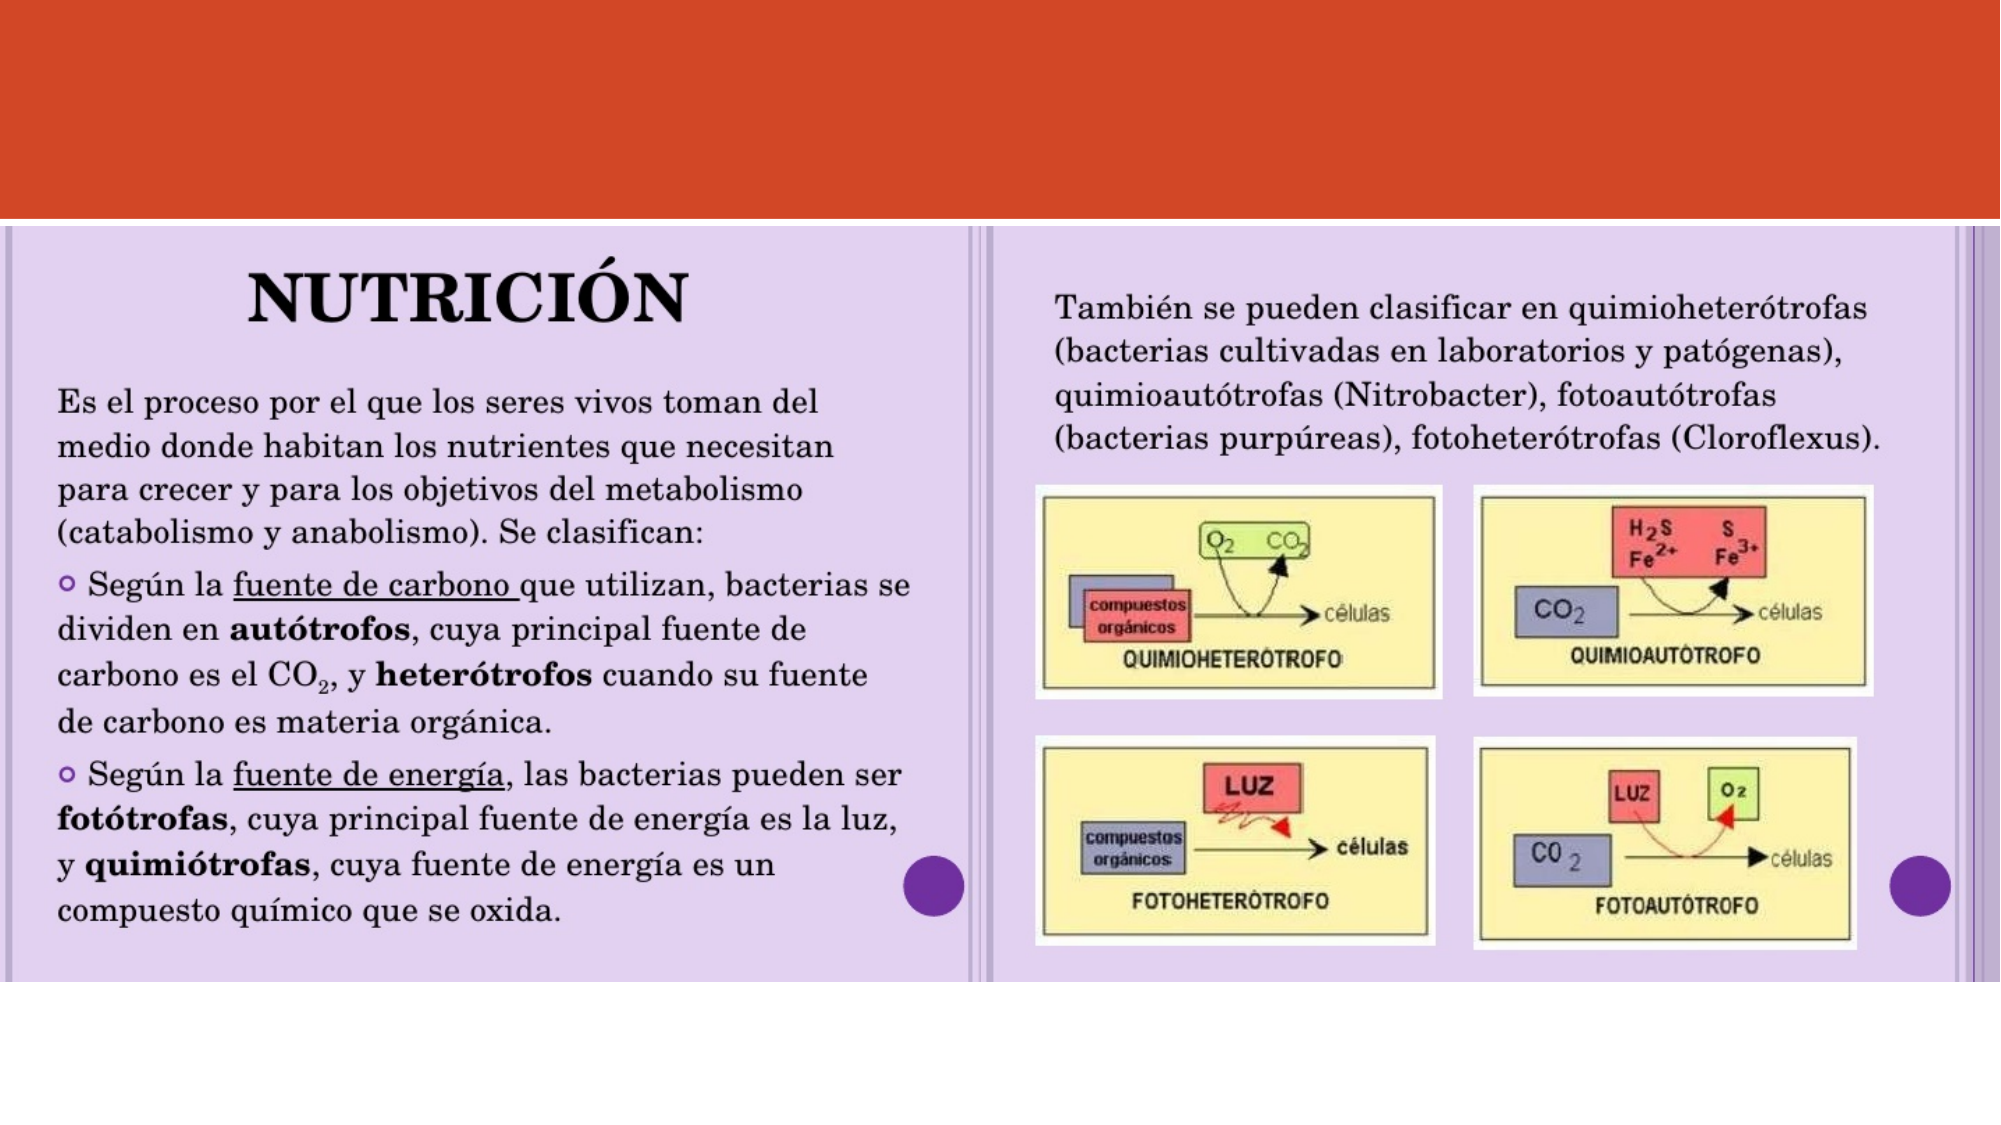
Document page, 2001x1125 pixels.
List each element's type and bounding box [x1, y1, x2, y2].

picture [0, 226, 2000, 982]
